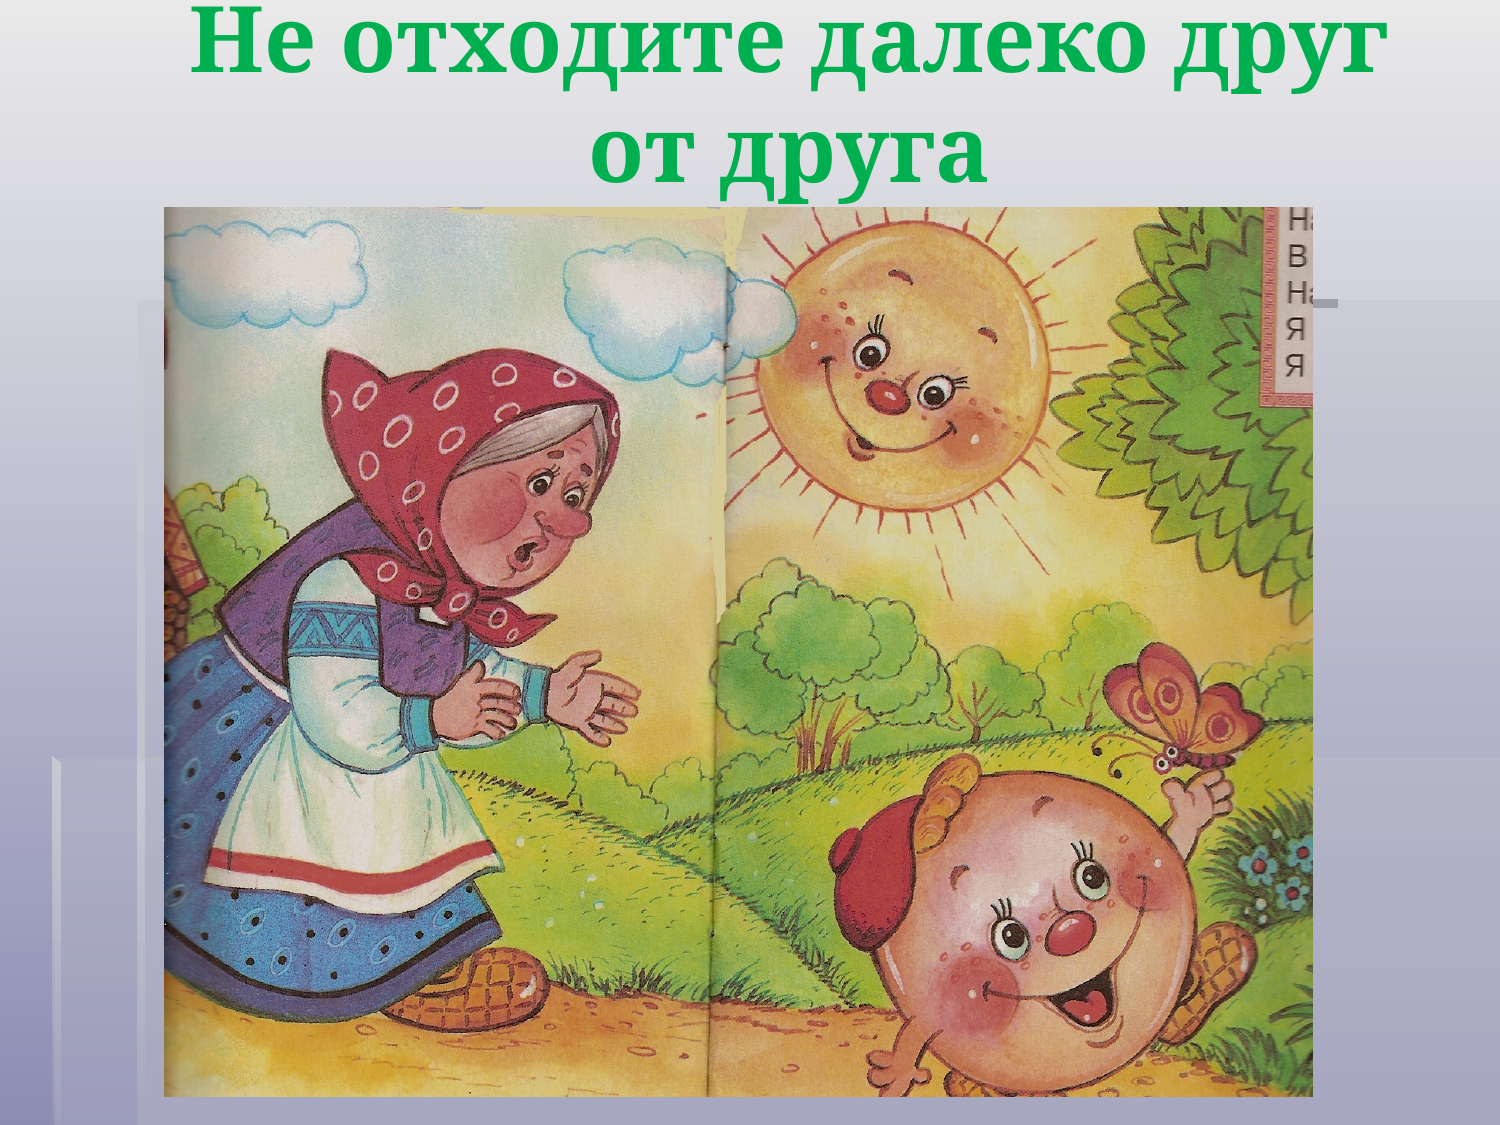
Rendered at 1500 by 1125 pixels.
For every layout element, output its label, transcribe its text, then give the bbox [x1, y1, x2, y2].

title Не отходите далеко друг от друга [128, 39, 1451, 141]
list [163, 206, 1313, 1097]
